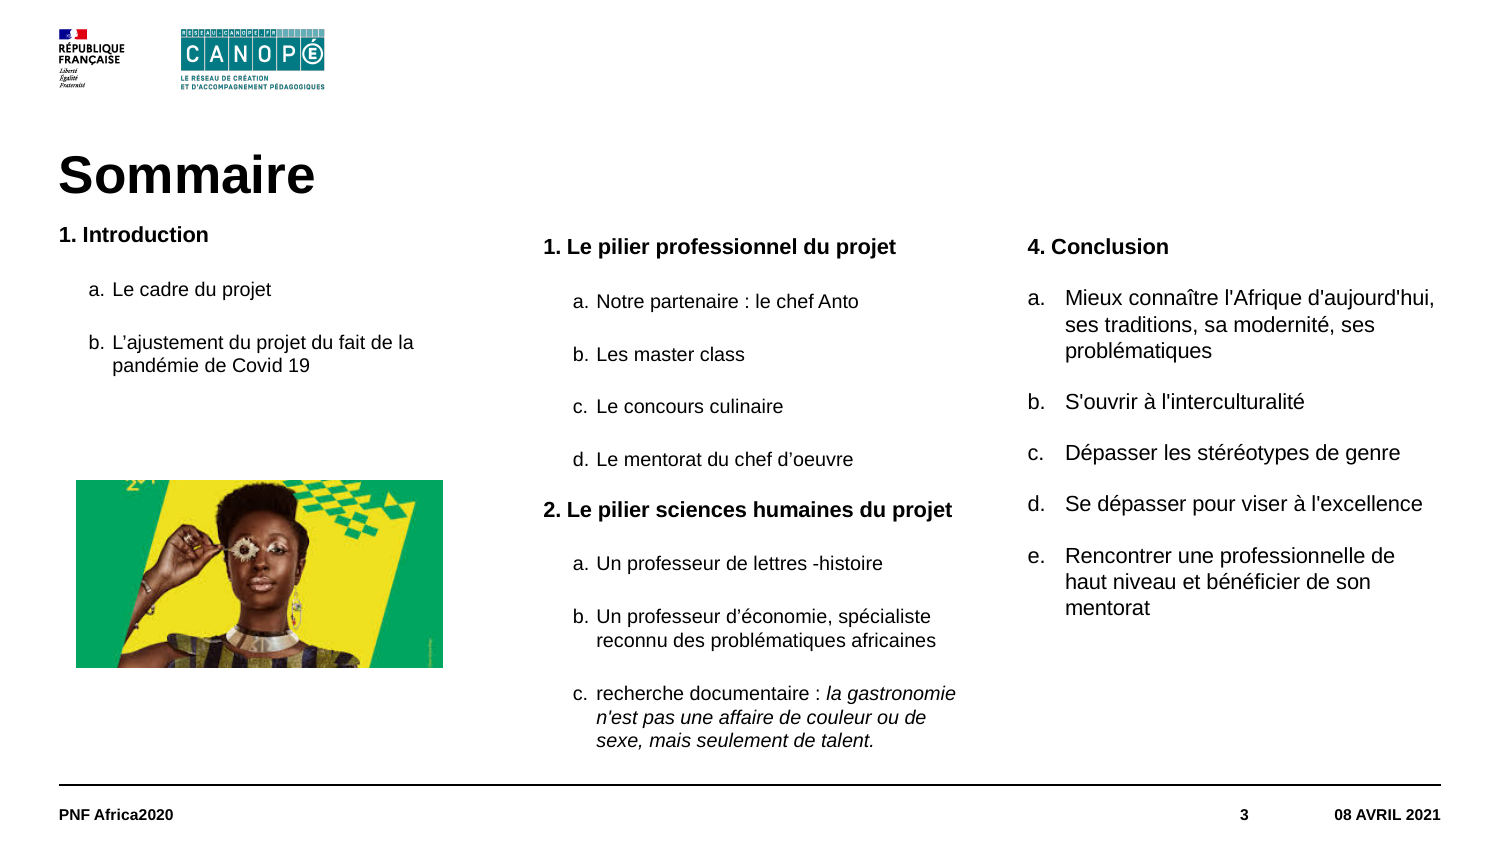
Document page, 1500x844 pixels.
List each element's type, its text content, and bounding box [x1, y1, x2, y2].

picture [76, 480, 444, 668]
slide_number 3 [1027, 784, 1249, 844]
footer PNF Africa2020 [59, 784, 1027, 844]
list Le pilier professionnel du projet Notre partenaire : le chef Anto Les master class Le concours culinaire Le mentorat du chef d’oeuvre Le pilier sciences humaines du projet Un professeur de lettres -histoire Un professeur d’économie, spécialiste reconnu des problématiques africaines recherche documentaire : la gastronomie n'est pas une affaire de couleur ou de sexe, mais seulement de talent. [543, 232, 957, 765]
list Introduction Le cadre du projet L’ajustement du projet du fait de la pandémie de Covid 19 [59, 221, 473, 726]
picture [47, 17, 136, 107]
title Sommaire [59, 147, 1441, 266]
slide_number 08 avril 2021 [1249, 784, 1441, 844]
list Conclusion Mieux connaître l'Afrique d'aujourd'hui, ses traditions, sa modernité, ses problématiques S'ouvrir à l'interculturalité Dépasser les stéréotypes de genre Se dépasser pour viser à l'excellence Rencontrer une professionnelle de haut niveau et bénéficier de son mentorat [1027, 232, 1441, 726]
